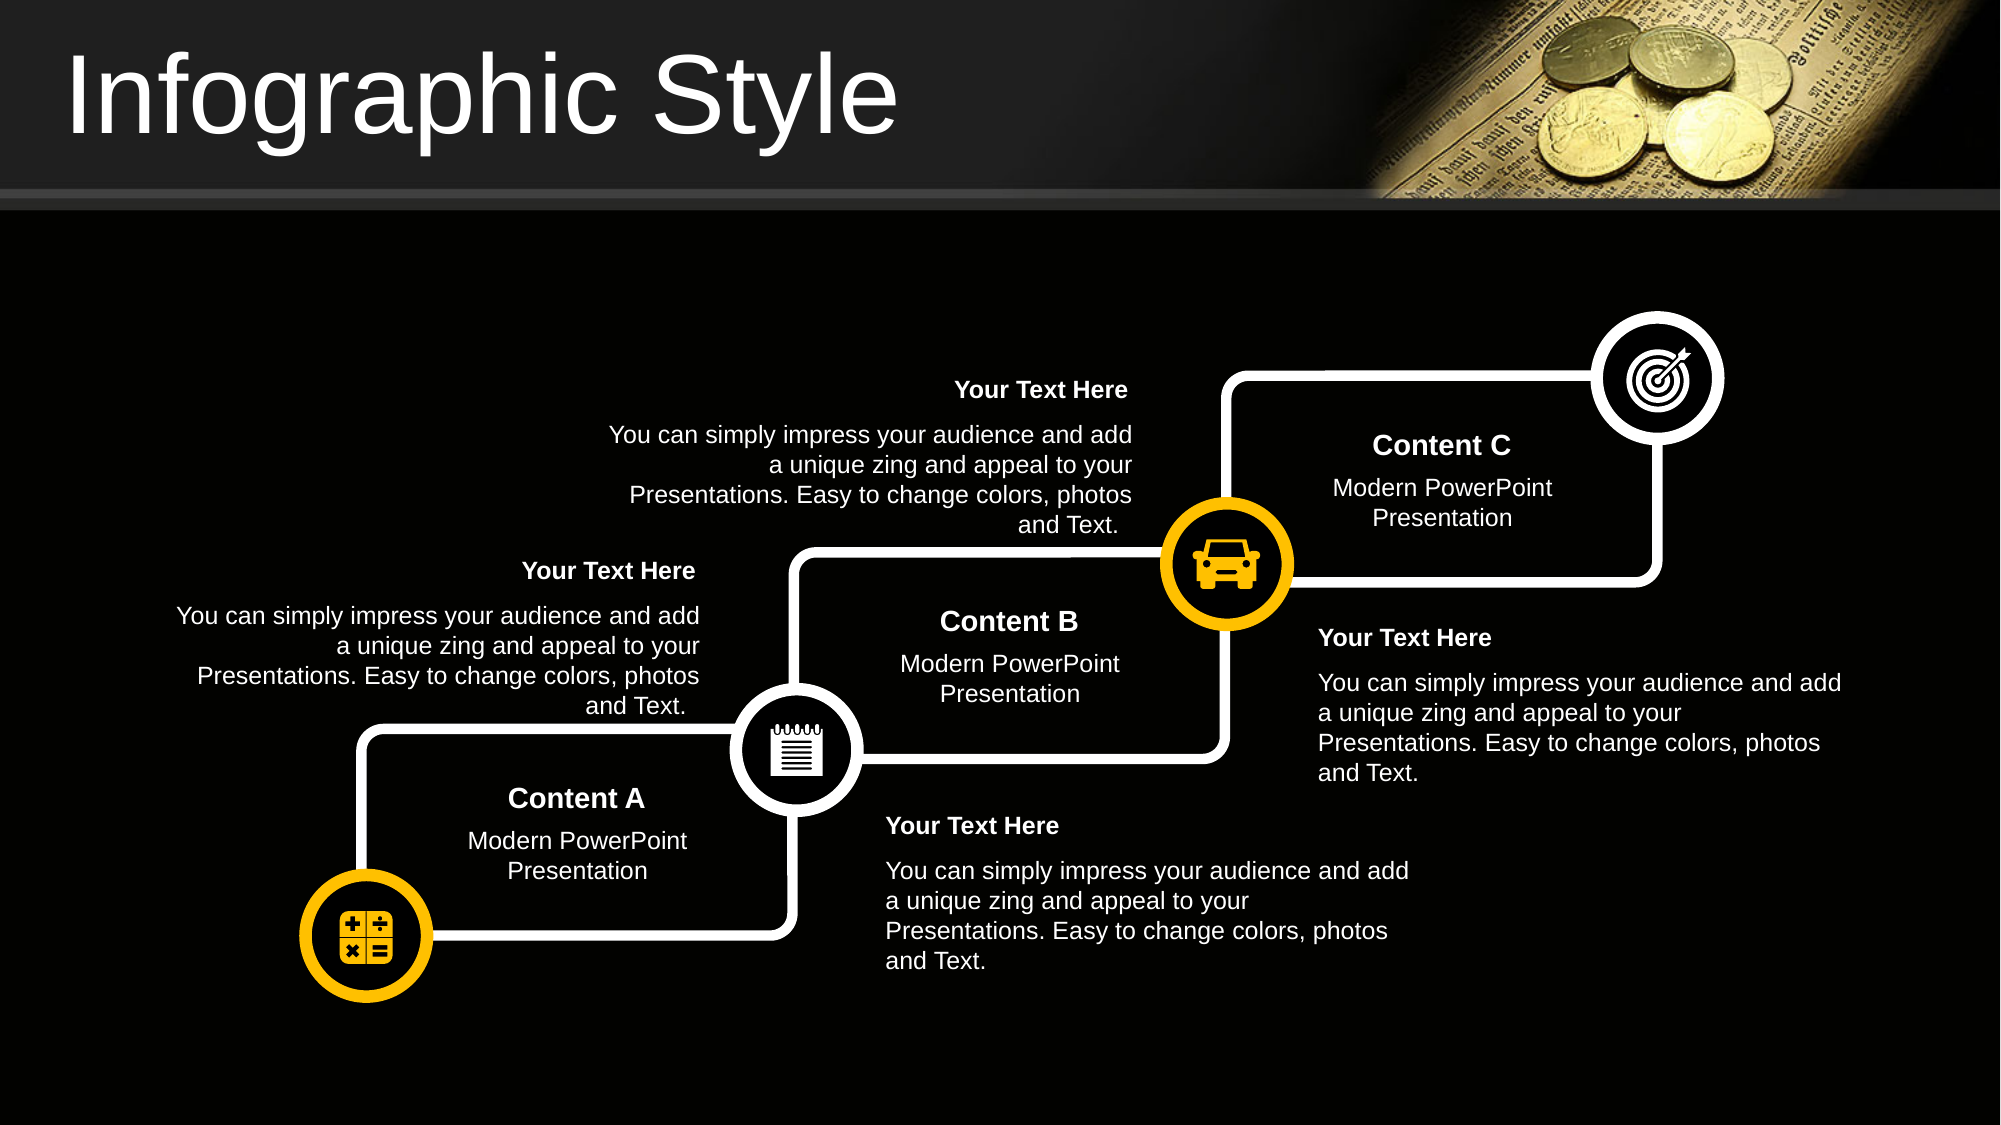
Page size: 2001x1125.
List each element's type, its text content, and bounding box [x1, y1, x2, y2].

text_box [1625, 344, 1694, 414]
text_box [592, 365, 1149, 518]
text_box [870, 801, 1426, 954]
text_box [304, 873, 429, 998]
picture [0, 0, 2001, 1125]
text_box [1595, 316, 1720, 441]
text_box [1303, 614, 1859, 766]
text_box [438, 771, 716, 893]
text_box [160, 547, 716, 699]
text_box [734, 688, 859, 812]
list Infographic Style [48, 38, 1418, 157]
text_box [1303, 418, 1581, 540]
text_box [338, 910, 394, 965]
text_box [1165, 502, 1289, 626]
text_box [769, 722, 824, 777]
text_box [870, 594, 1149, 717]
text_box [1225, 374, 1659, 584]
text_box [1191, 538, 1262, 590]
text_box [360, 727, 794, 937]
text_box [792, 551, 1226, 761]
